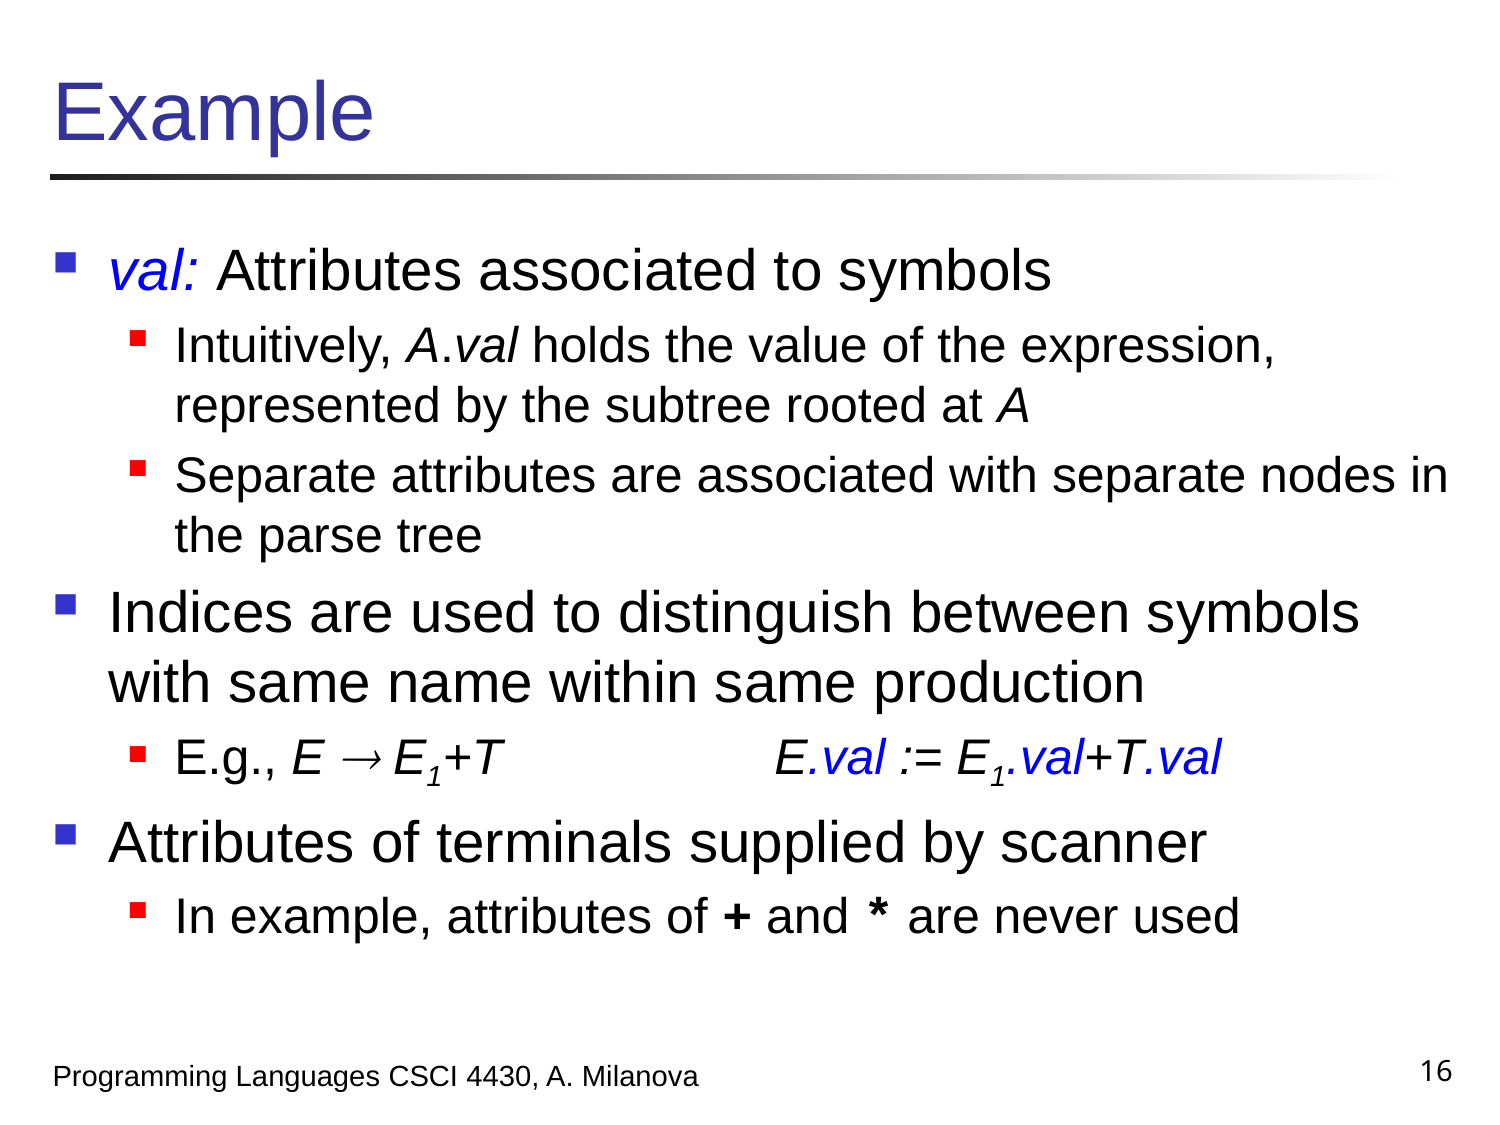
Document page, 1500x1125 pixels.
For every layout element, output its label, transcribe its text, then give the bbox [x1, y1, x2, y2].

title Example [37, 0, 1466, 165]
list val: Attributes associated to symbols Intuitively, A.val holds the value of the expression, represented by the subtree rooted at A Separate attributes are associated with separate nodes in the parse tree Indices are used to distinguish between symbols with same name within same production E.g., E  E1+T E.val := E1.val+T.val Attributes of terminals supplied by scanner In example, attributes of + and * are never used [37, 224, 1469, 1013]
slide_number 16 [1154, 1023, 1468, 1100]
footer Programming Languages CSCI 4430, A. Milanova [37, 1024, 813, 1101]
